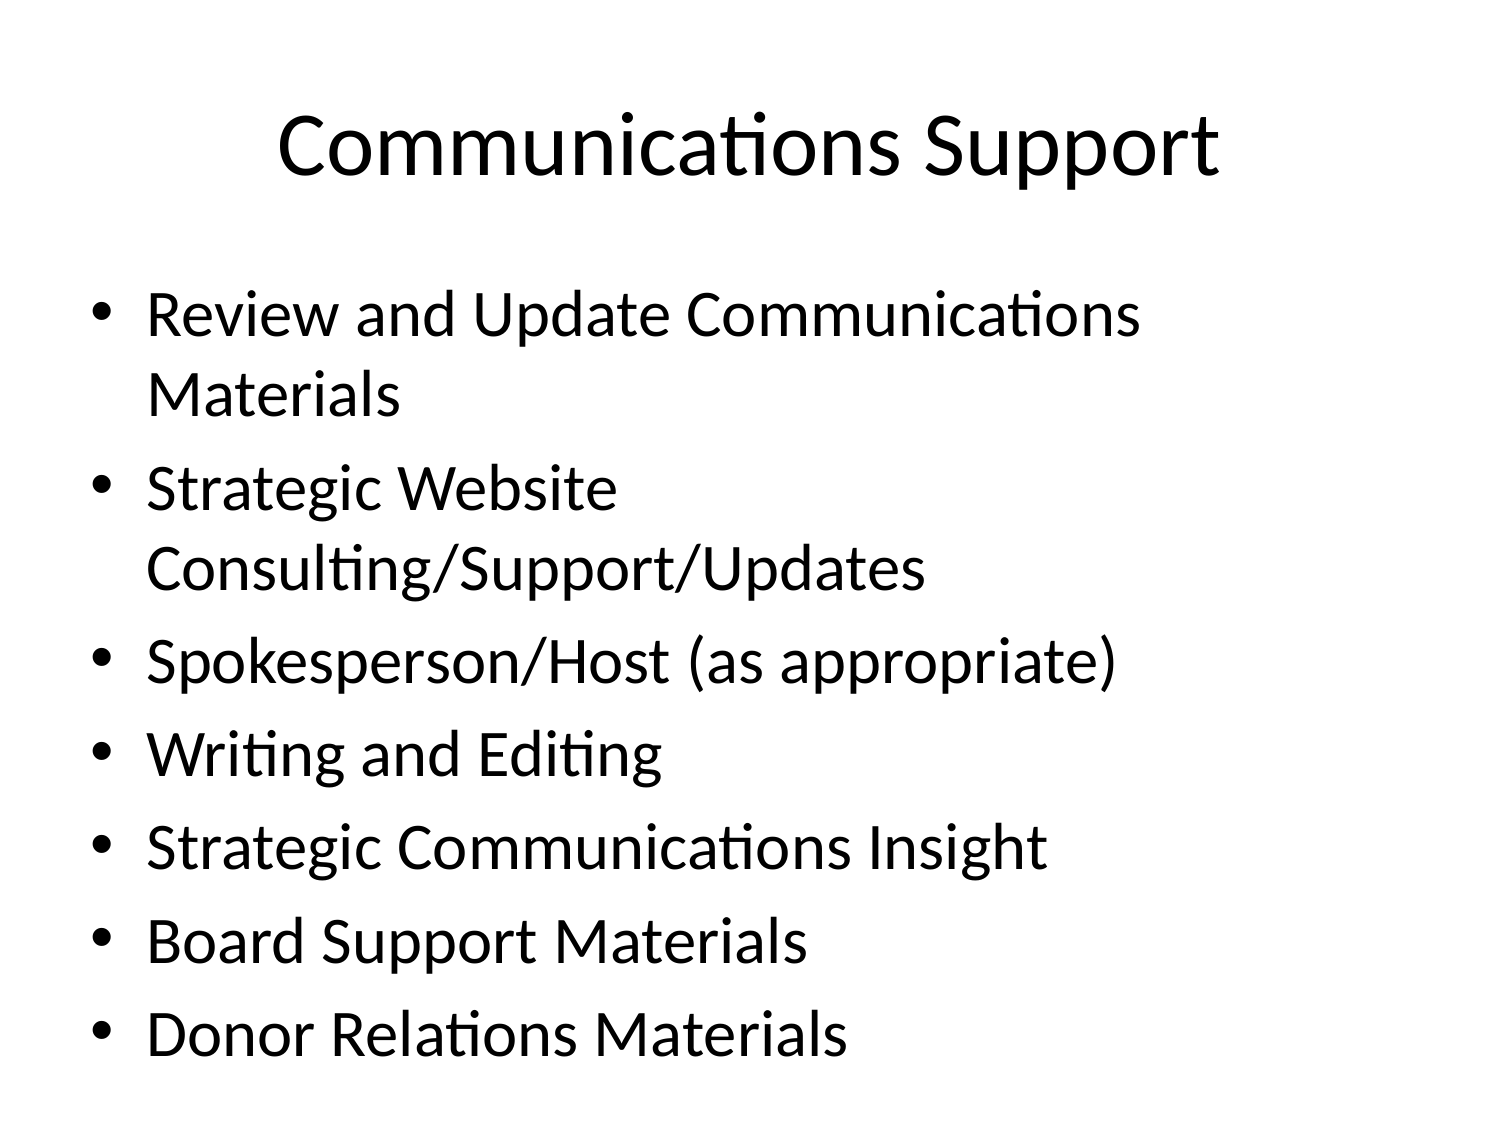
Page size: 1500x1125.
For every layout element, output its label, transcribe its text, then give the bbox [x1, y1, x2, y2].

list Review and Update Communications Materials Strategic Website Consulting/Support/Updates Spokesperson/Host (as appropriate) Writing and Editing Strategic Communications Insight Board Support Materials Donor Relations Materials [75, 262, 1425, 1005]
title Communications Support [75, 45, 1425, 233]
